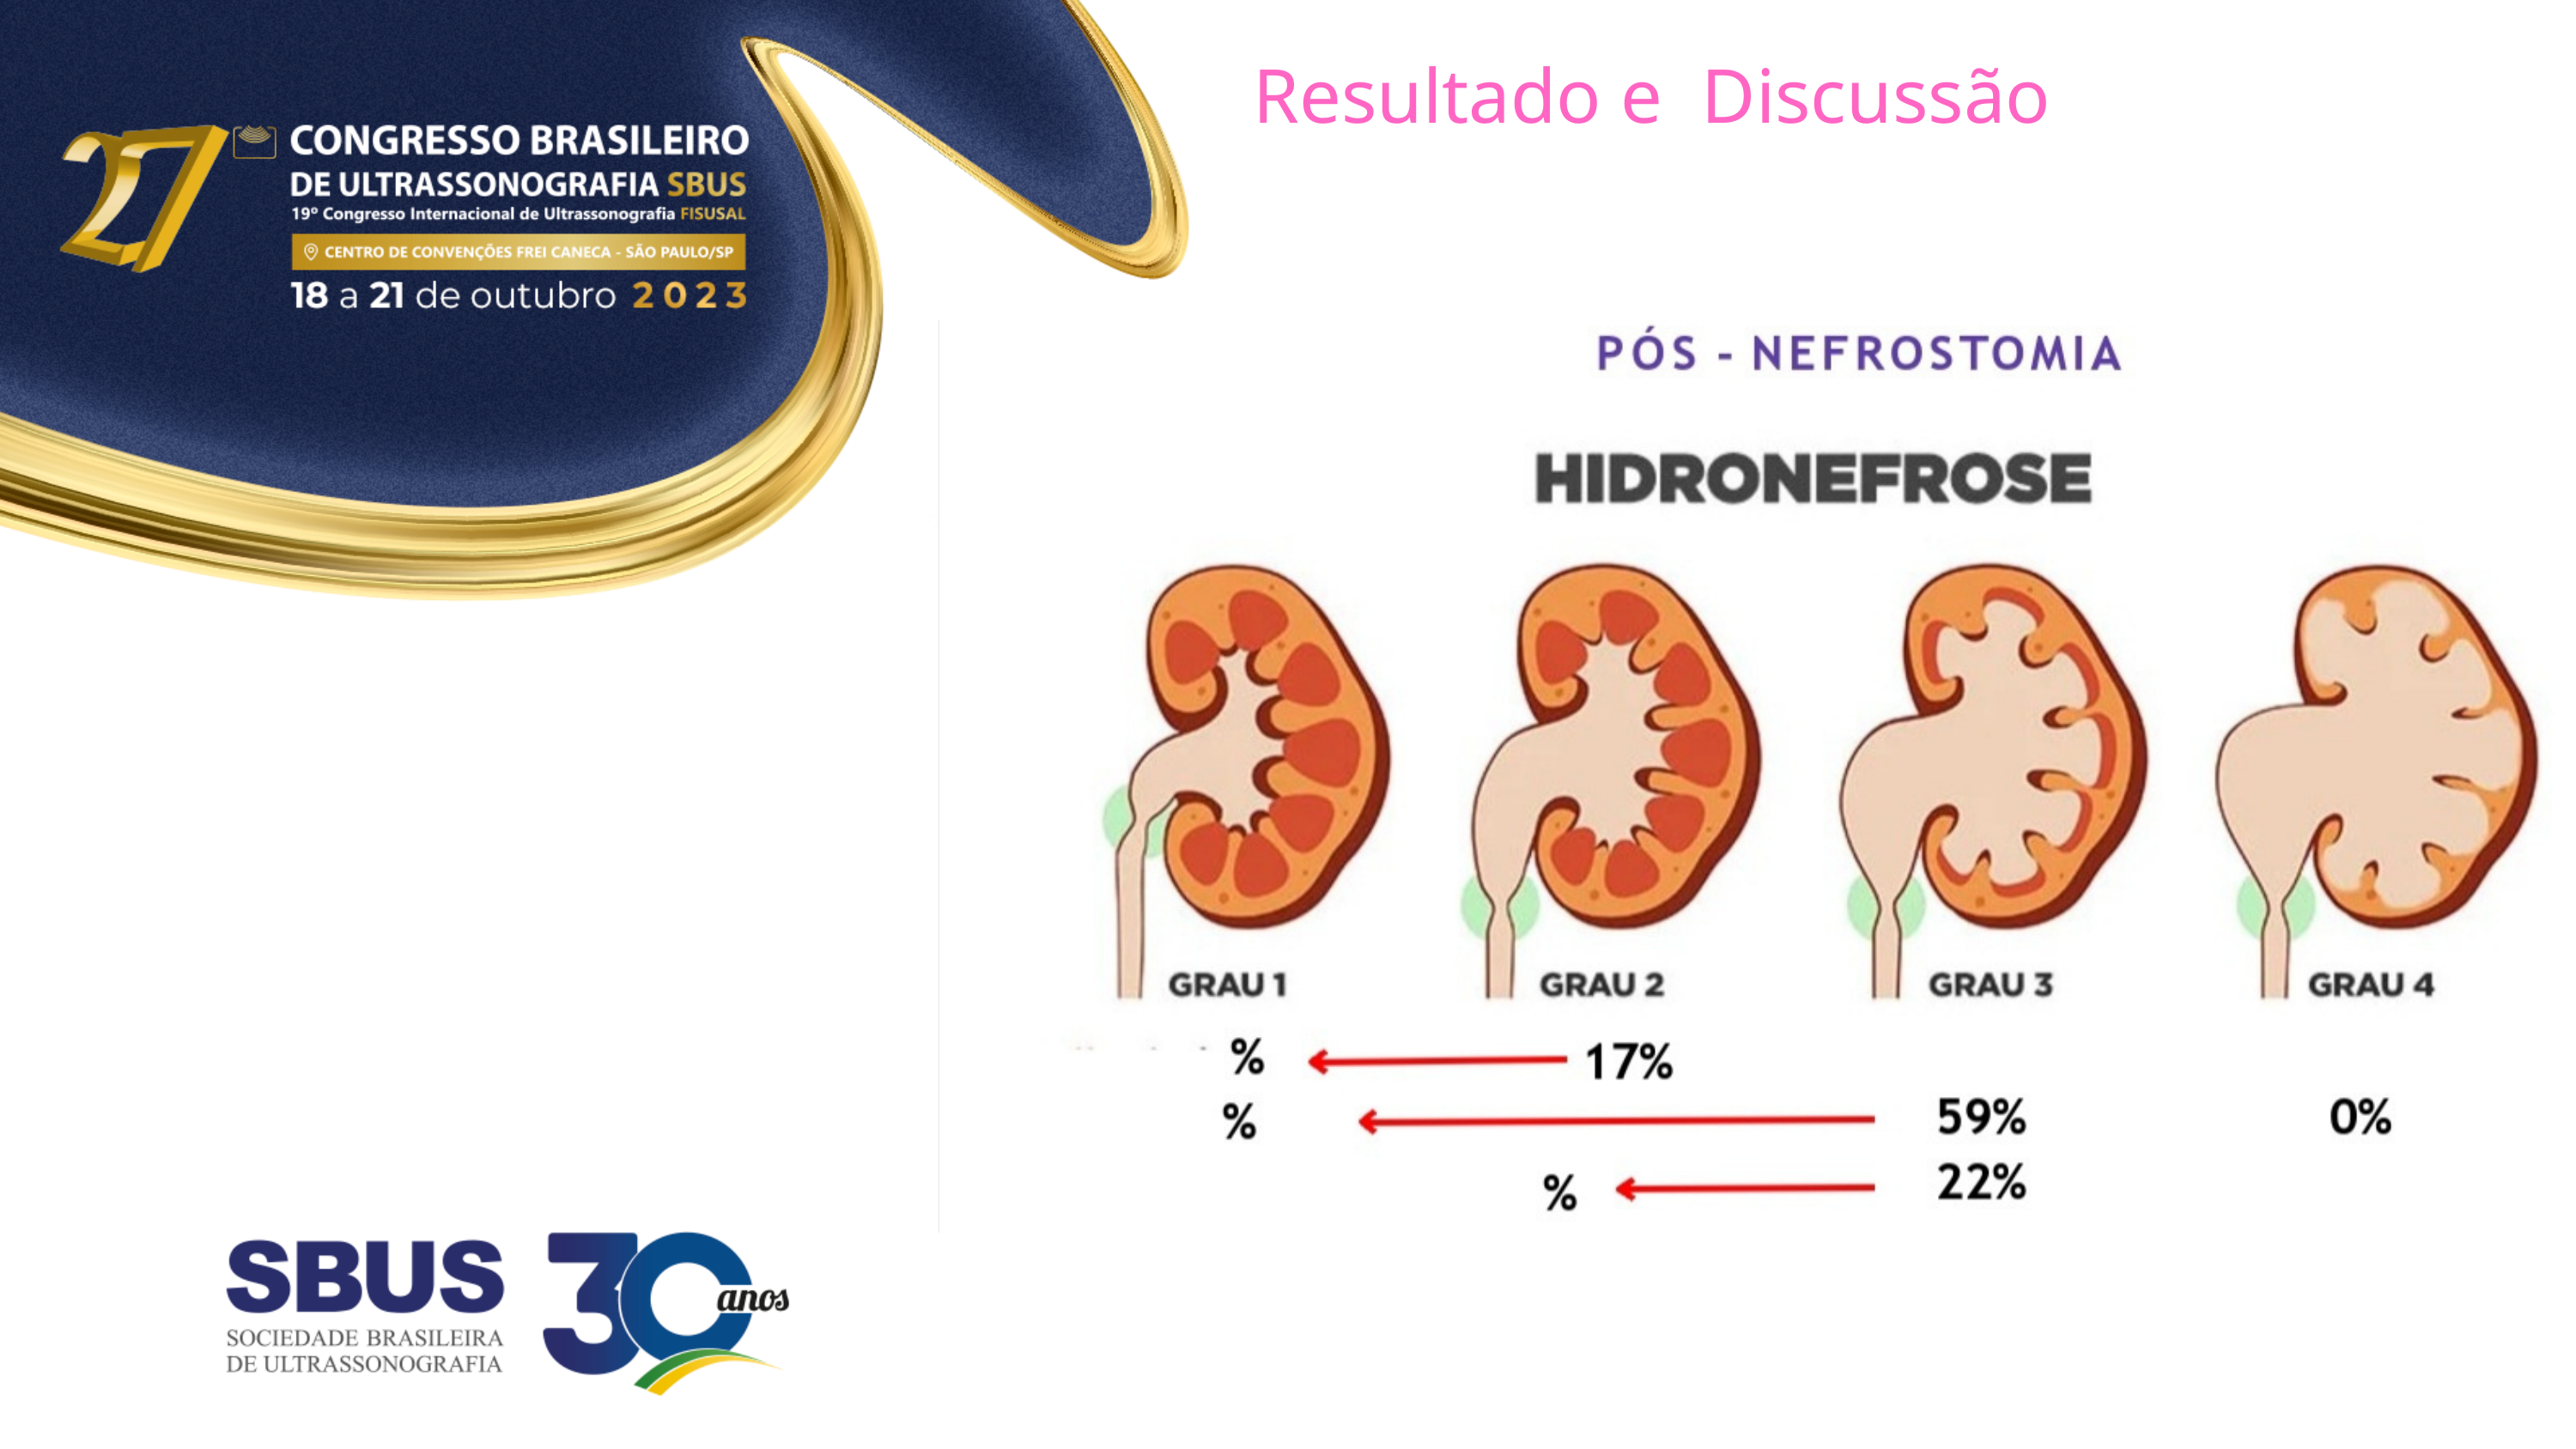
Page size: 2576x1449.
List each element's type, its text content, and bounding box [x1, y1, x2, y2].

text_box [0, 0, 2576, 1449]
text_box [938, 320, 2576, 1233]
text_box Resultado e Discussão [1233, 33, 2090, 138]
